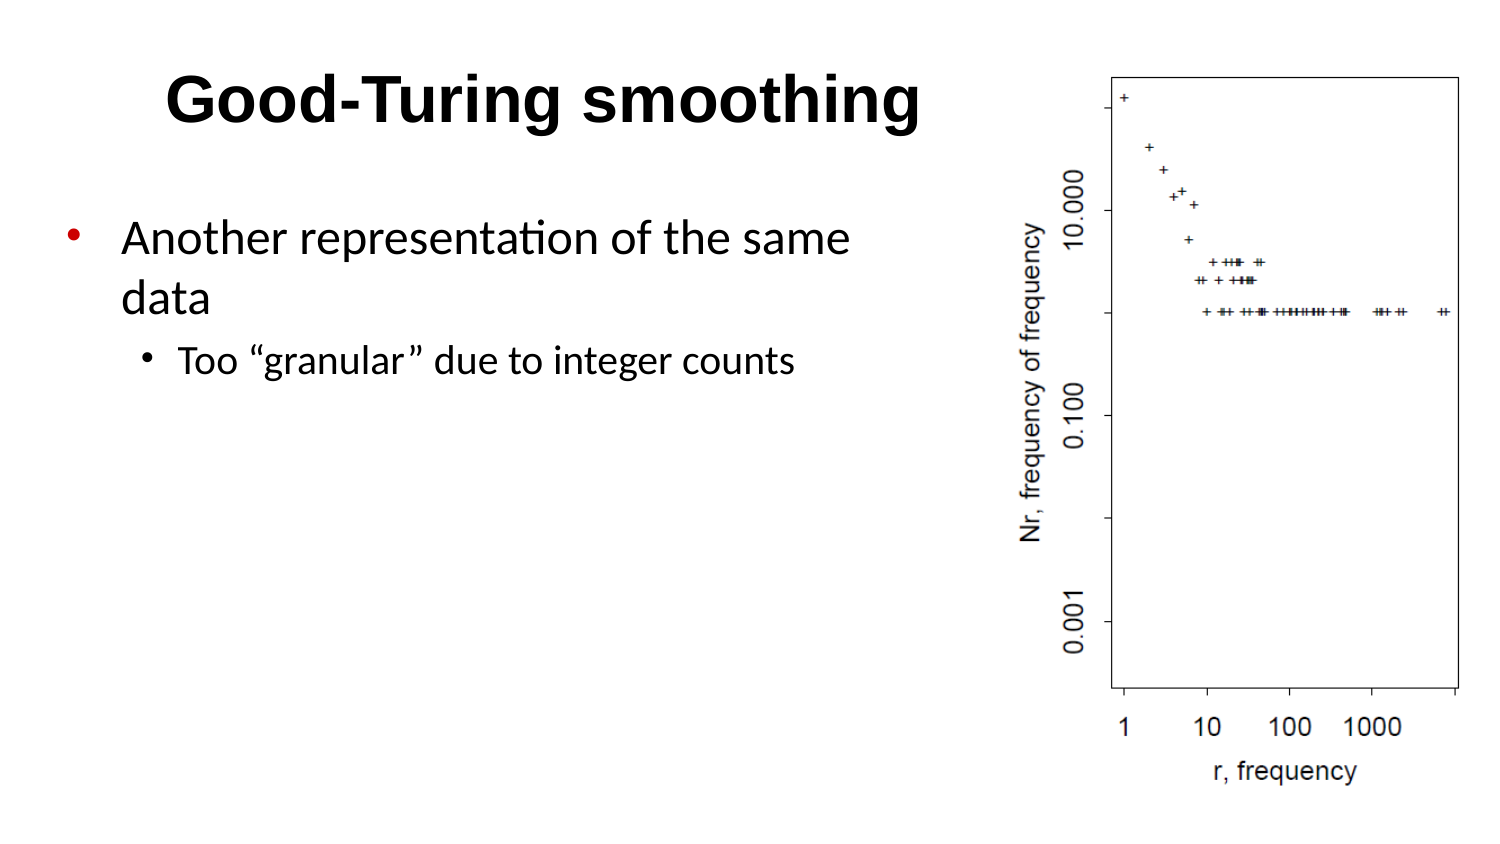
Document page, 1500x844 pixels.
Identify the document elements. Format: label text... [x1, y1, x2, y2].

picture [1012, 59, 1478, 810]
title Good-Turing smoothing [150, 21, 1013, 144]
list Another representation of the same data Too “granular” due to integer counts [50, 196, 900, 832]
